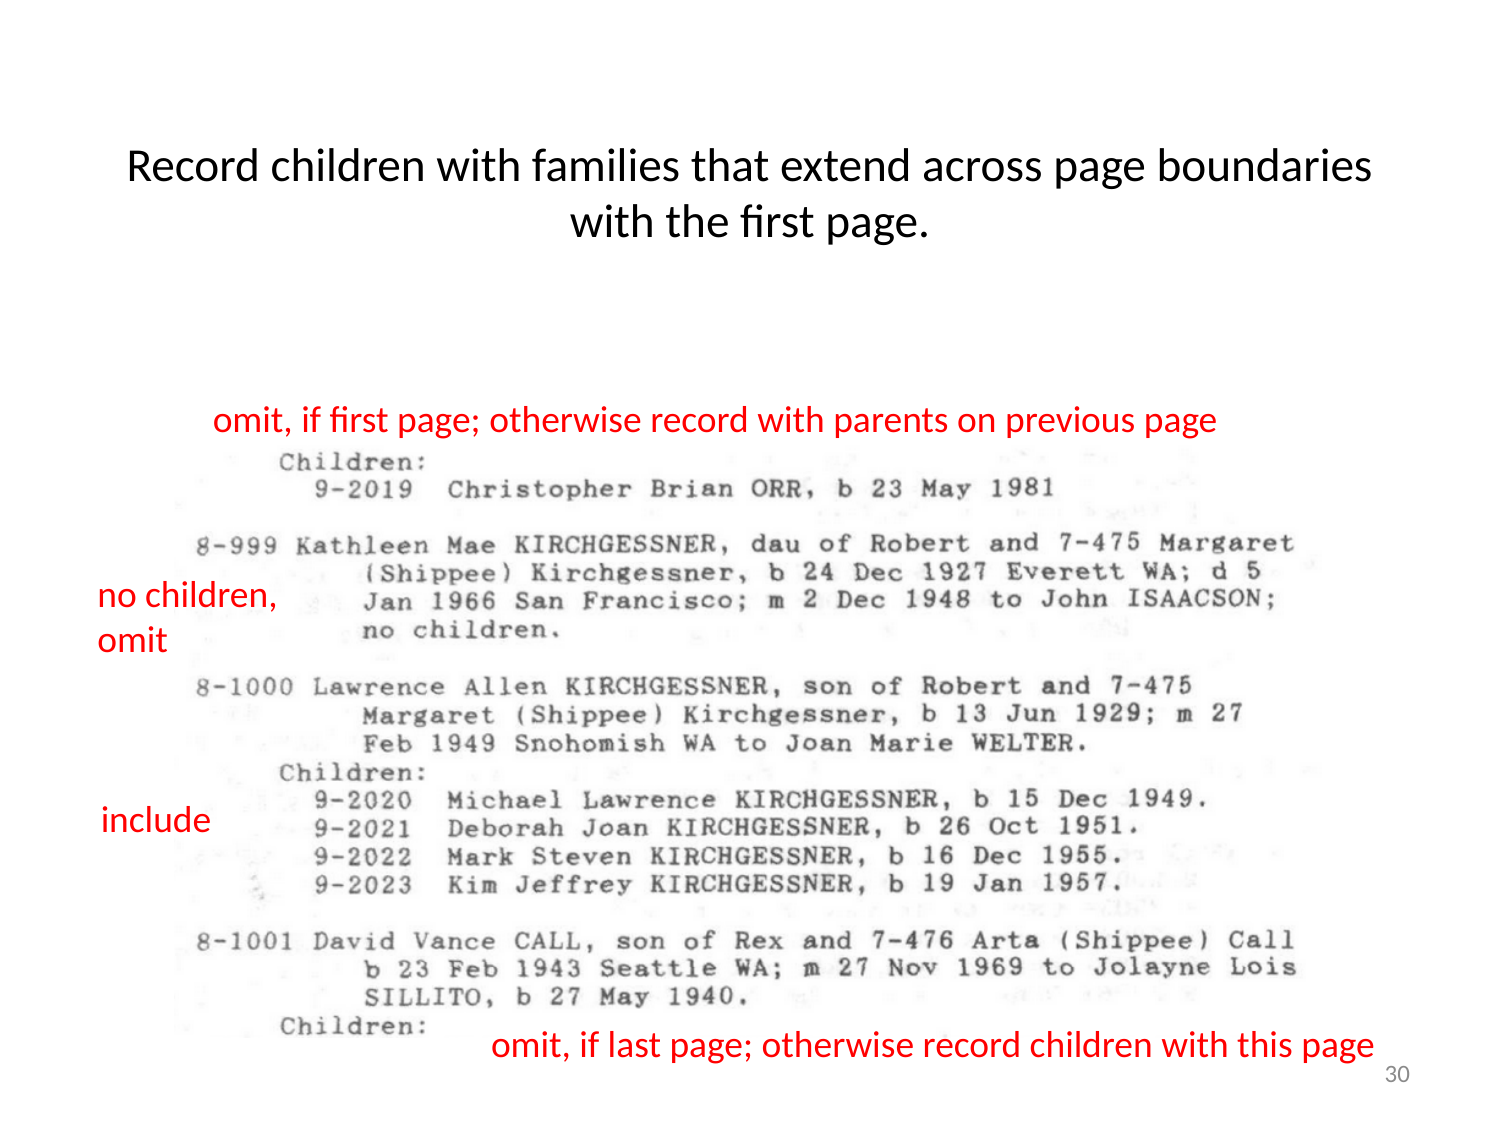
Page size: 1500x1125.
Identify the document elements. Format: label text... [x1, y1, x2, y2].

picture [174, 437, 1329, 1038]
text_box include [86, 787, 169, 848]
text_box omit, if first page; otherwise record with parents on previous page [198, 387, 1234, 435]
slide_number 30 [1074, 1042, 1425, 1103]
title Record children with families that extend across page boundaries with the first page. [75, 125, 1425, 313]
text_box no children, omit [82, 562, 169, 668]
text_box omit, if last page; otherwise record children with this page [476, 1012, 1391, 1073]
